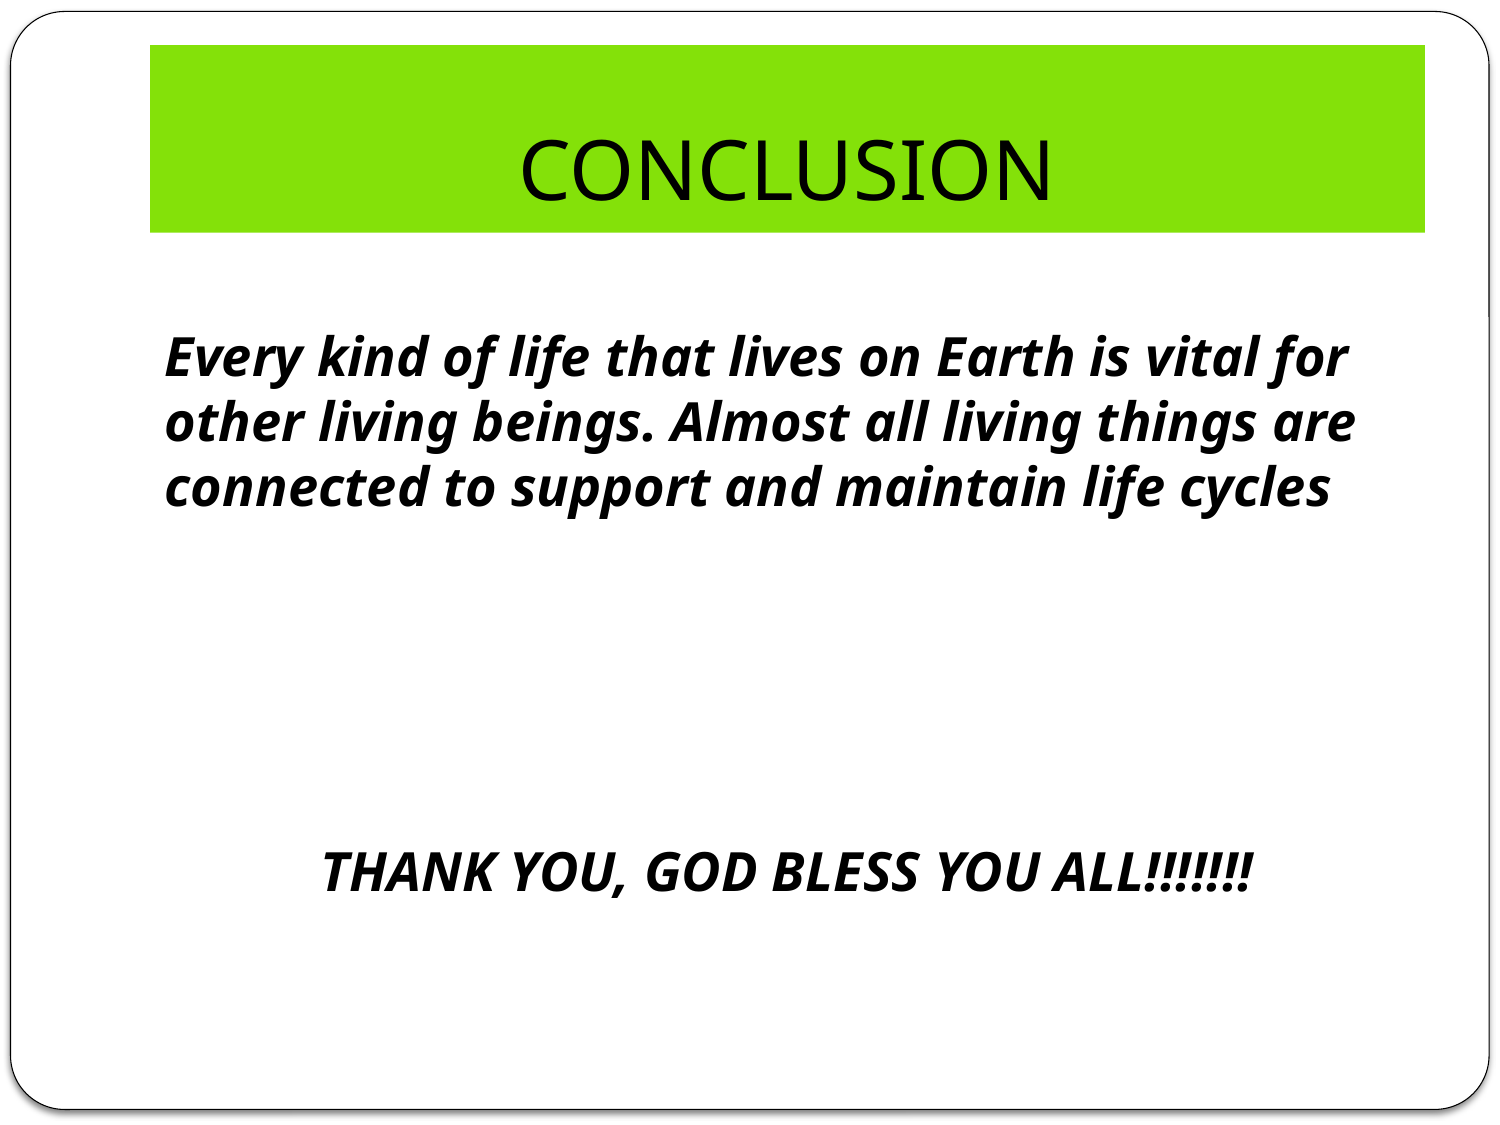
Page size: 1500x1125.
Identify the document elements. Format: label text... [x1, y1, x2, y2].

list Every kind of life that lives on Earth is vital for other living beings. Almost all living things are connected to support and maintain life cycles THANK YOU, GOD BLESS YOU ALL!!!!!!! [150, 237, 1425, 988]
title CONCLUSION [150, 45, 1425, 233]
